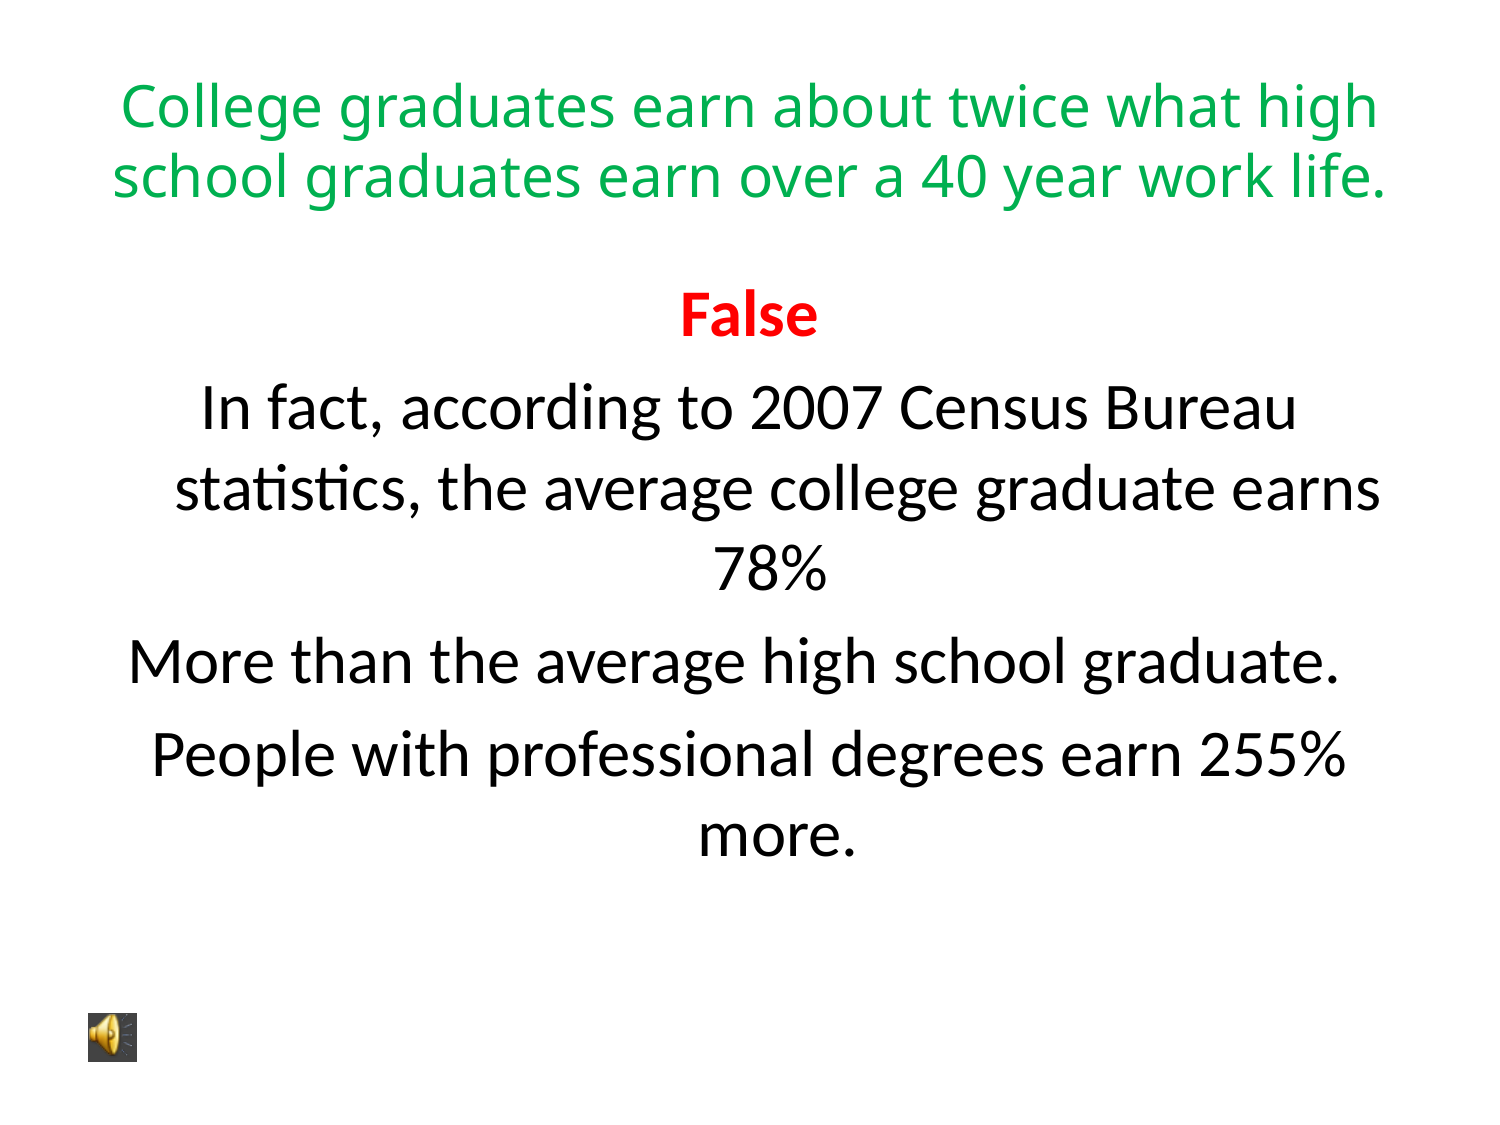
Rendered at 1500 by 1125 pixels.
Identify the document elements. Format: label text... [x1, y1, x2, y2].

title College graduates earn about twice what high school graduates earn over a 40 year work life. [75, 45, 1425, 233]
picture [87, 1012, 138, 1063]
list False In fact, according to 2007 Census Bureau statistics, the average college graduate earns 78% More than the average high school graduate. People with professional degrees earn 255% more. [75, 262, 1425, 1005]
